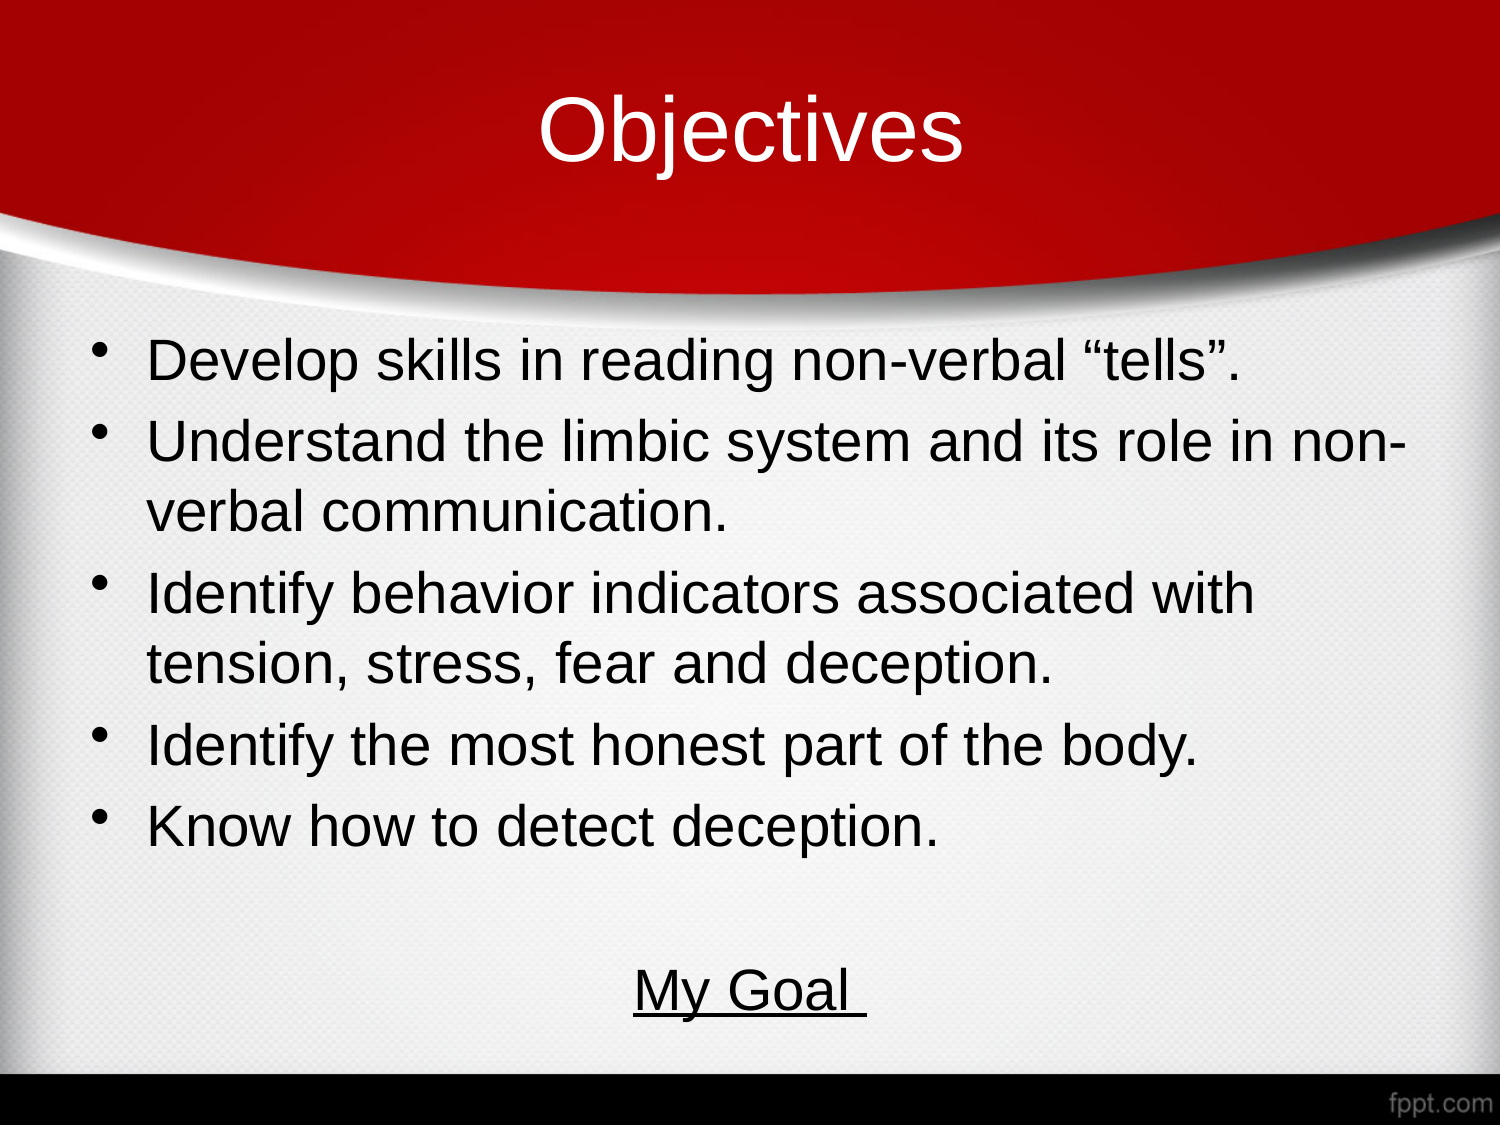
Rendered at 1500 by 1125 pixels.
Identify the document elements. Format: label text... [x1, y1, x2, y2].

picture [0, 0, 1500, 1125]
list Develop skills in reading non-verbal “tells”. Understand the limbic system and its role in non-verbal communication. Identify behavior indicators associated with tension, stress, fear and deception. Identify the most honest part of the body. Know how to detect deception. My Goal [75, 314, 1425, 1047]
title Objectives [76, 31, 1427, 219]
